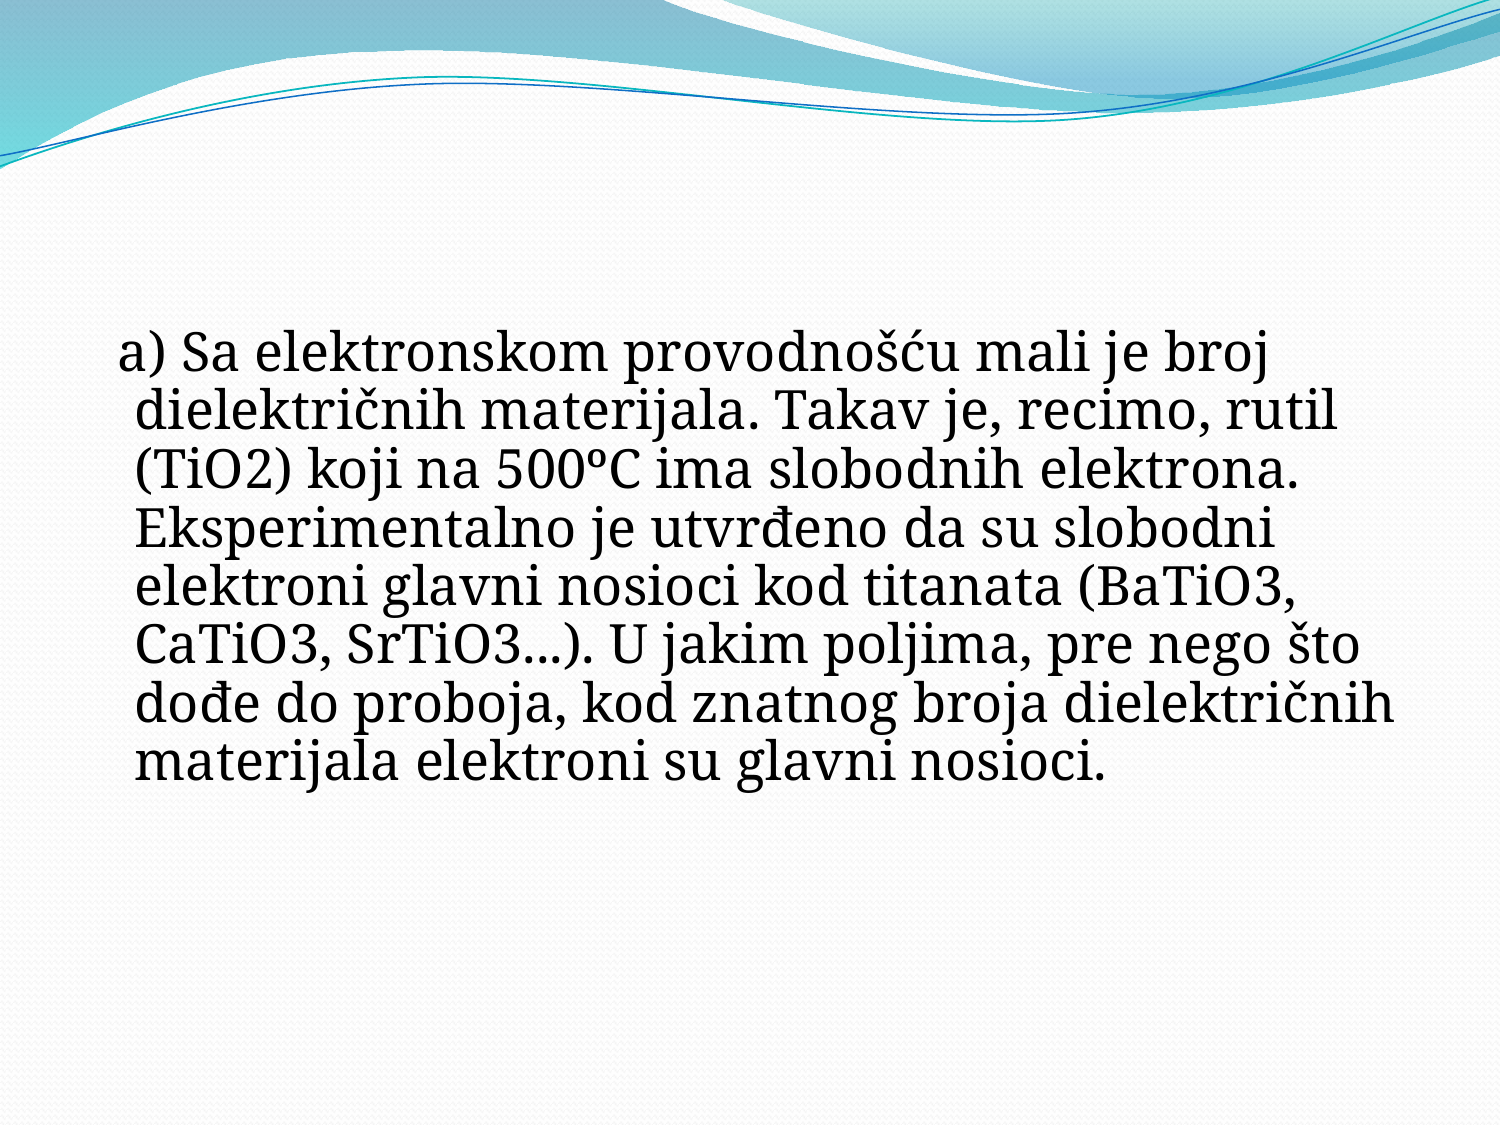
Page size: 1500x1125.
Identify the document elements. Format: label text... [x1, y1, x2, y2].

list a) Sa elektronskom provodnošću mali je broj dielektričnih materijala. Takav je, recimo, rutil (TiO2) koji na 500ºC ima slobodnih elektrona. Eksperimentalno je utvrđeno da su slobodni elektroni glavni nosioci kod titanata (BaTiO3, CaTiO3, SrTiO3...). U jakim poljima, pre nego što dođe do proboja, kod znatnog broja dielektričnih materijala elektroni su glavni nosioci. [75, 317, 1425, 1038]
